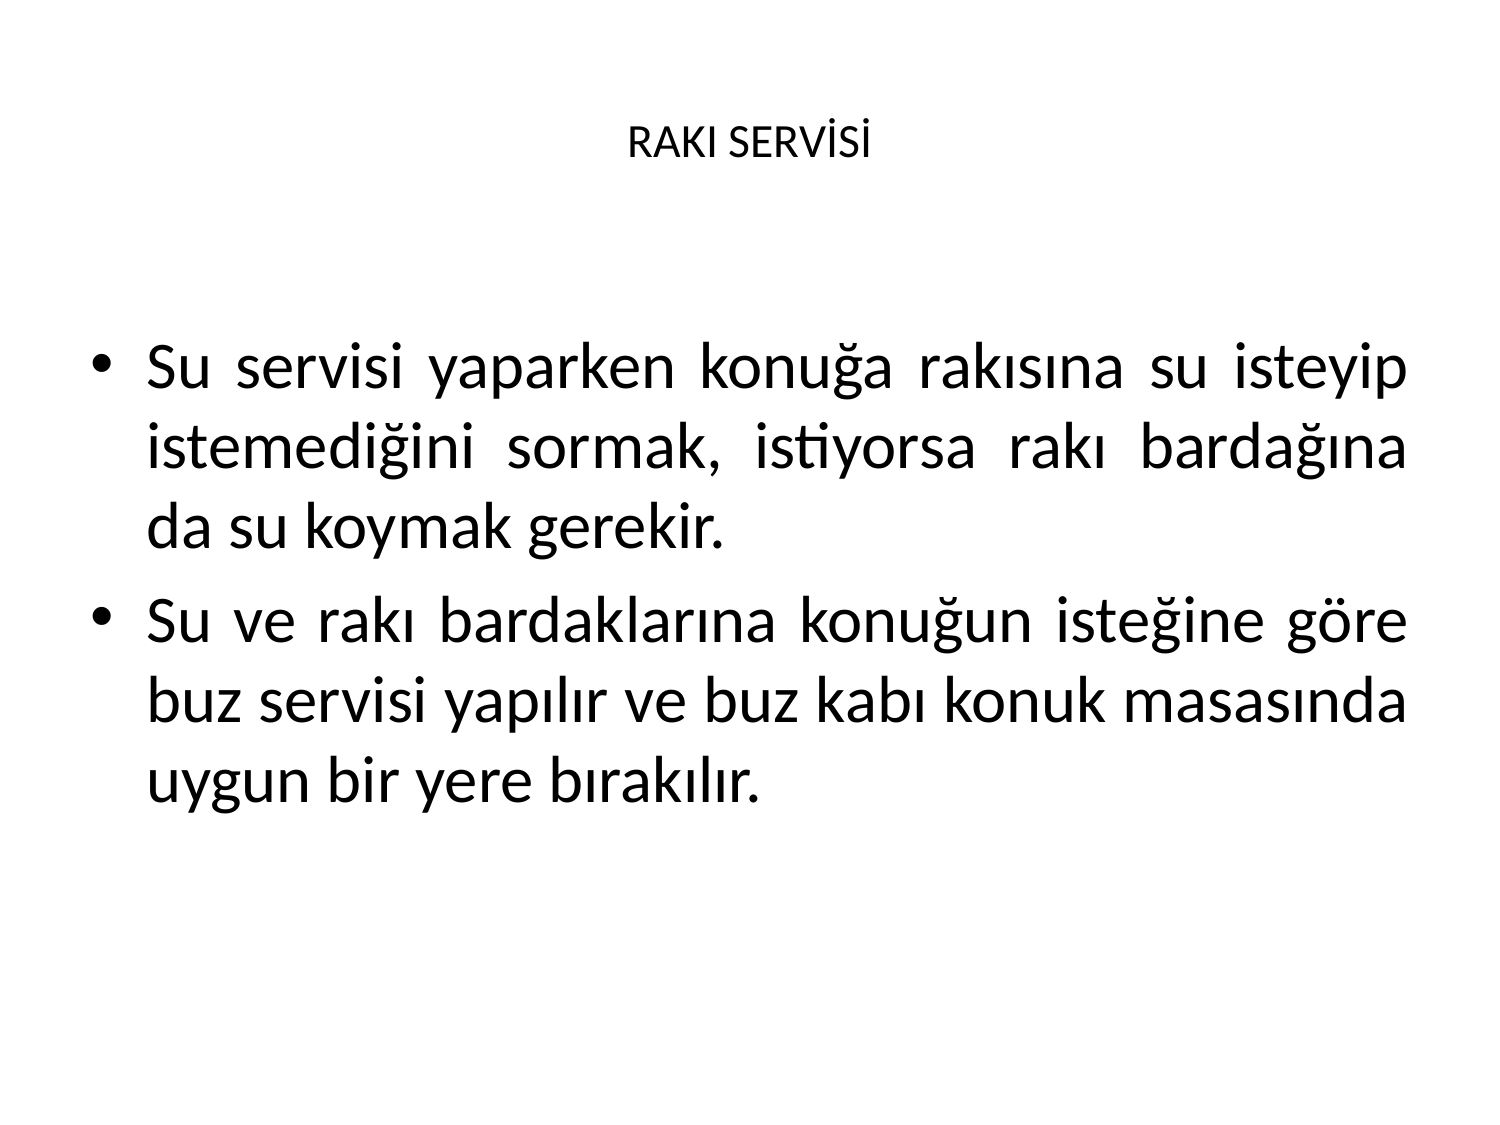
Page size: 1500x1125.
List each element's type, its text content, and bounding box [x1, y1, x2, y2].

title RAKI SERVİSİ [75, 45, 1425, 233]
list Su servisi yaparken konuğa rakısına su isteyip istemediğini sormak, istiyorsa rakı bardağına da su koymak gerekir. Su ve rakı bardaklarına konuğun isteğine göre buz servisi yapılır ve buz kabı konuk masasında uygun bir yere bırakılır. [75, 314, 1425, 1005]
